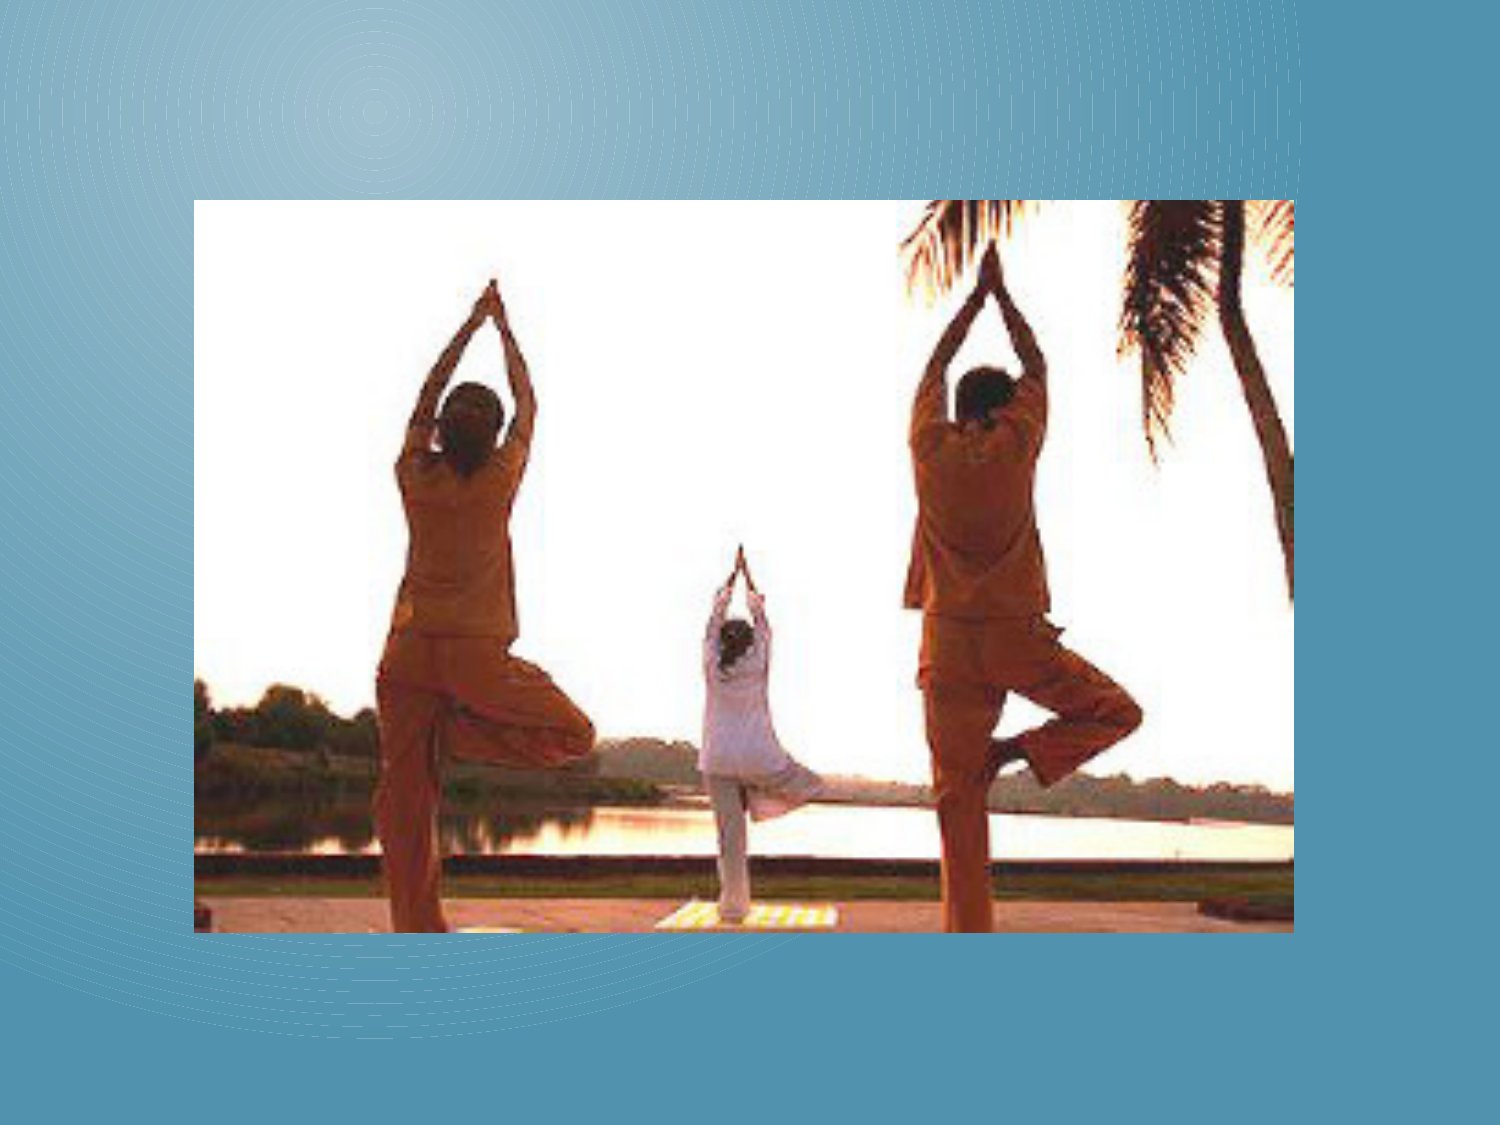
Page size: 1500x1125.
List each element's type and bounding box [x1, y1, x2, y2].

picture [194, 199, 1294, 933]
